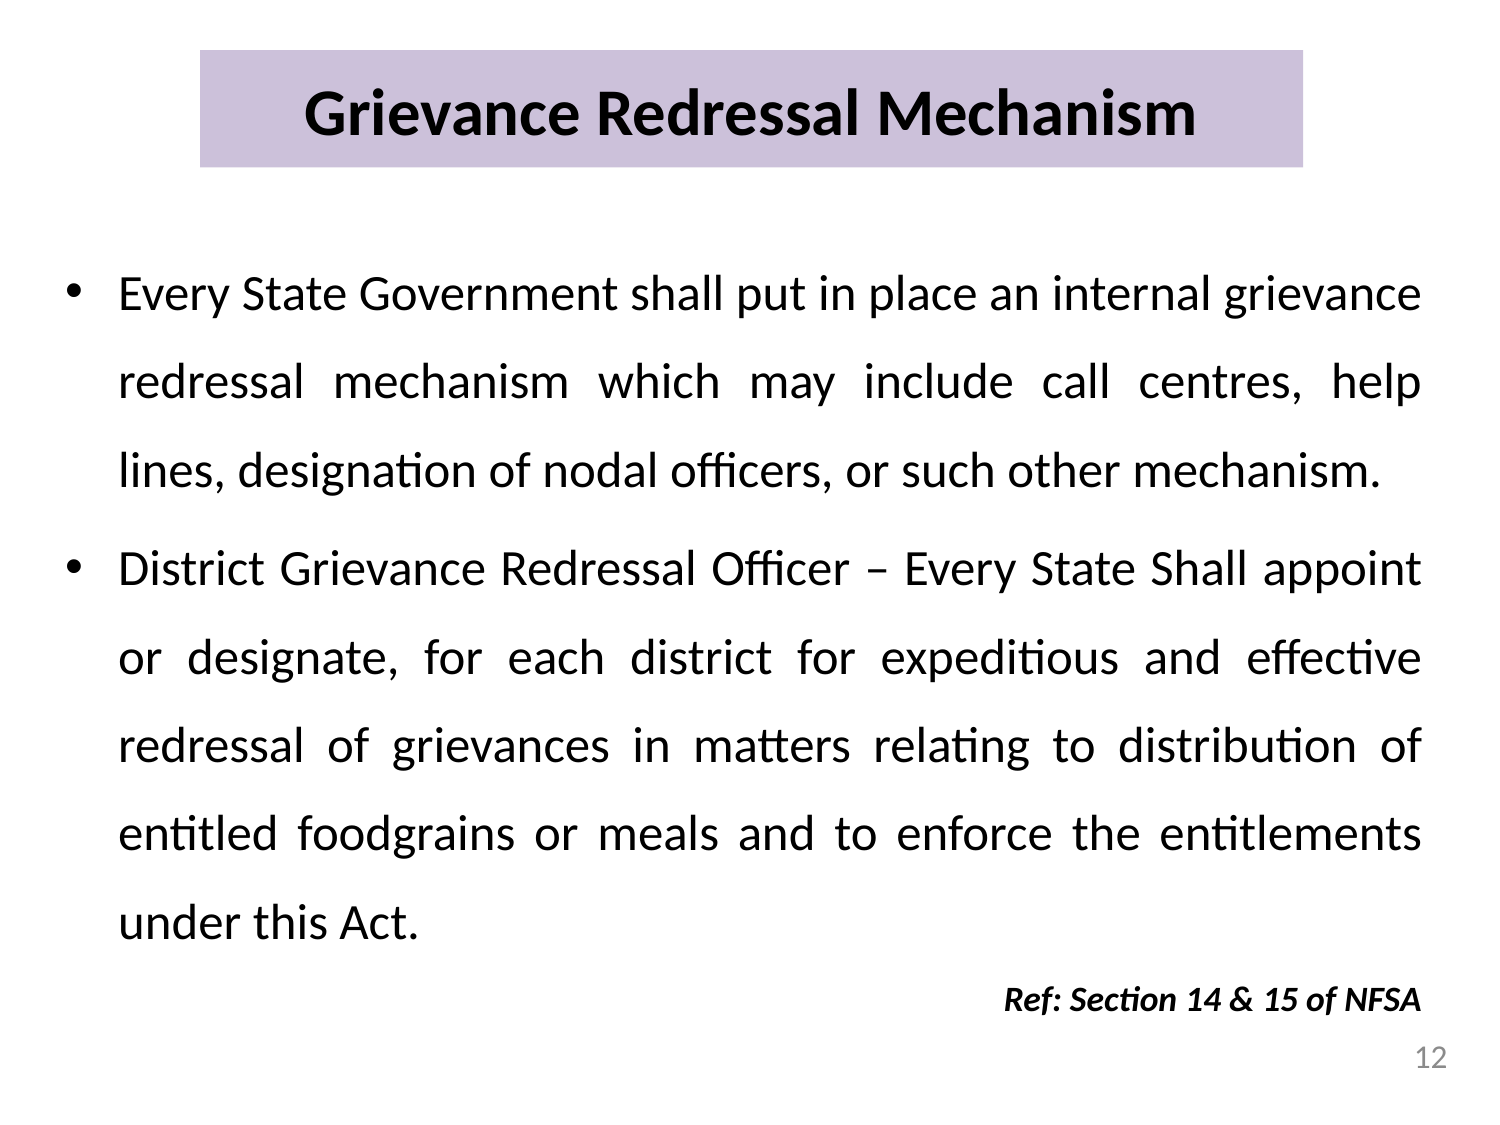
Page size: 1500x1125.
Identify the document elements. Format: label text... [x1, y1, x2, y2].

list Every State Government shall put in place an internal grievance redressal mechanism which may include call centres, help lines, designation of nodal officers, or such other mechanism. District Grievance Redressal Officer – Every State Shall appoint or designate, for each district for expeditious and effective redressal of grievances in matters relating to distribution of entitled foodgrains or meals and to enforce the entitlements under this Act. Ref: Section 14 & 15 of NFSA [50, 224, 1438, 1088]
title Grievance Redressal Mechanism [200, 50, 1304, 168]
slide_number 12 [1112, 1025, 1463, 1085]
